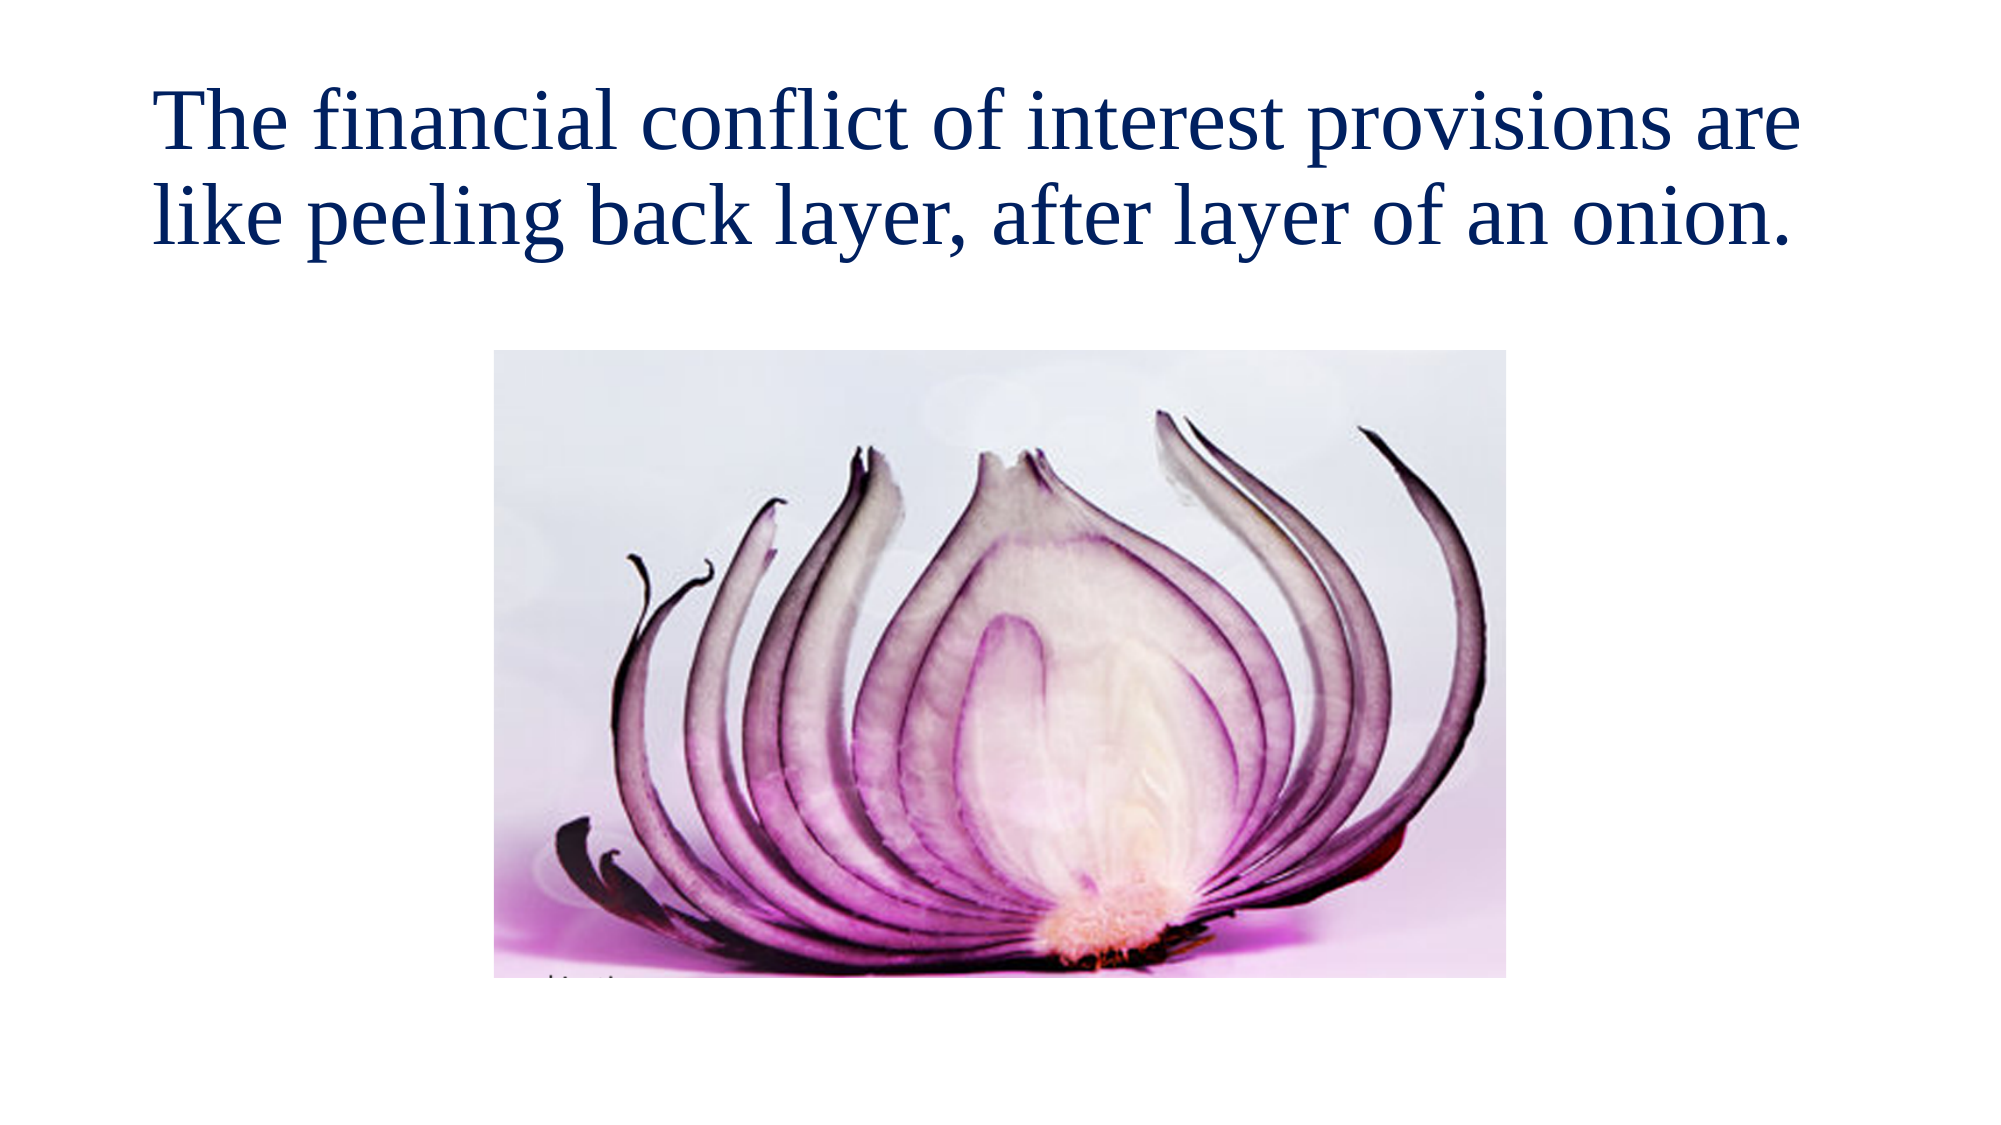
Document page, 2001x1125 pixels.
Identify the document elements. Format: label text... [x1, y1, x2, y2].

title The financial conflict of interest provisions are like peeling back layer, after layer of an onion. [137, 59, 1863, 278]
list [493, 349, 1507, 978]
